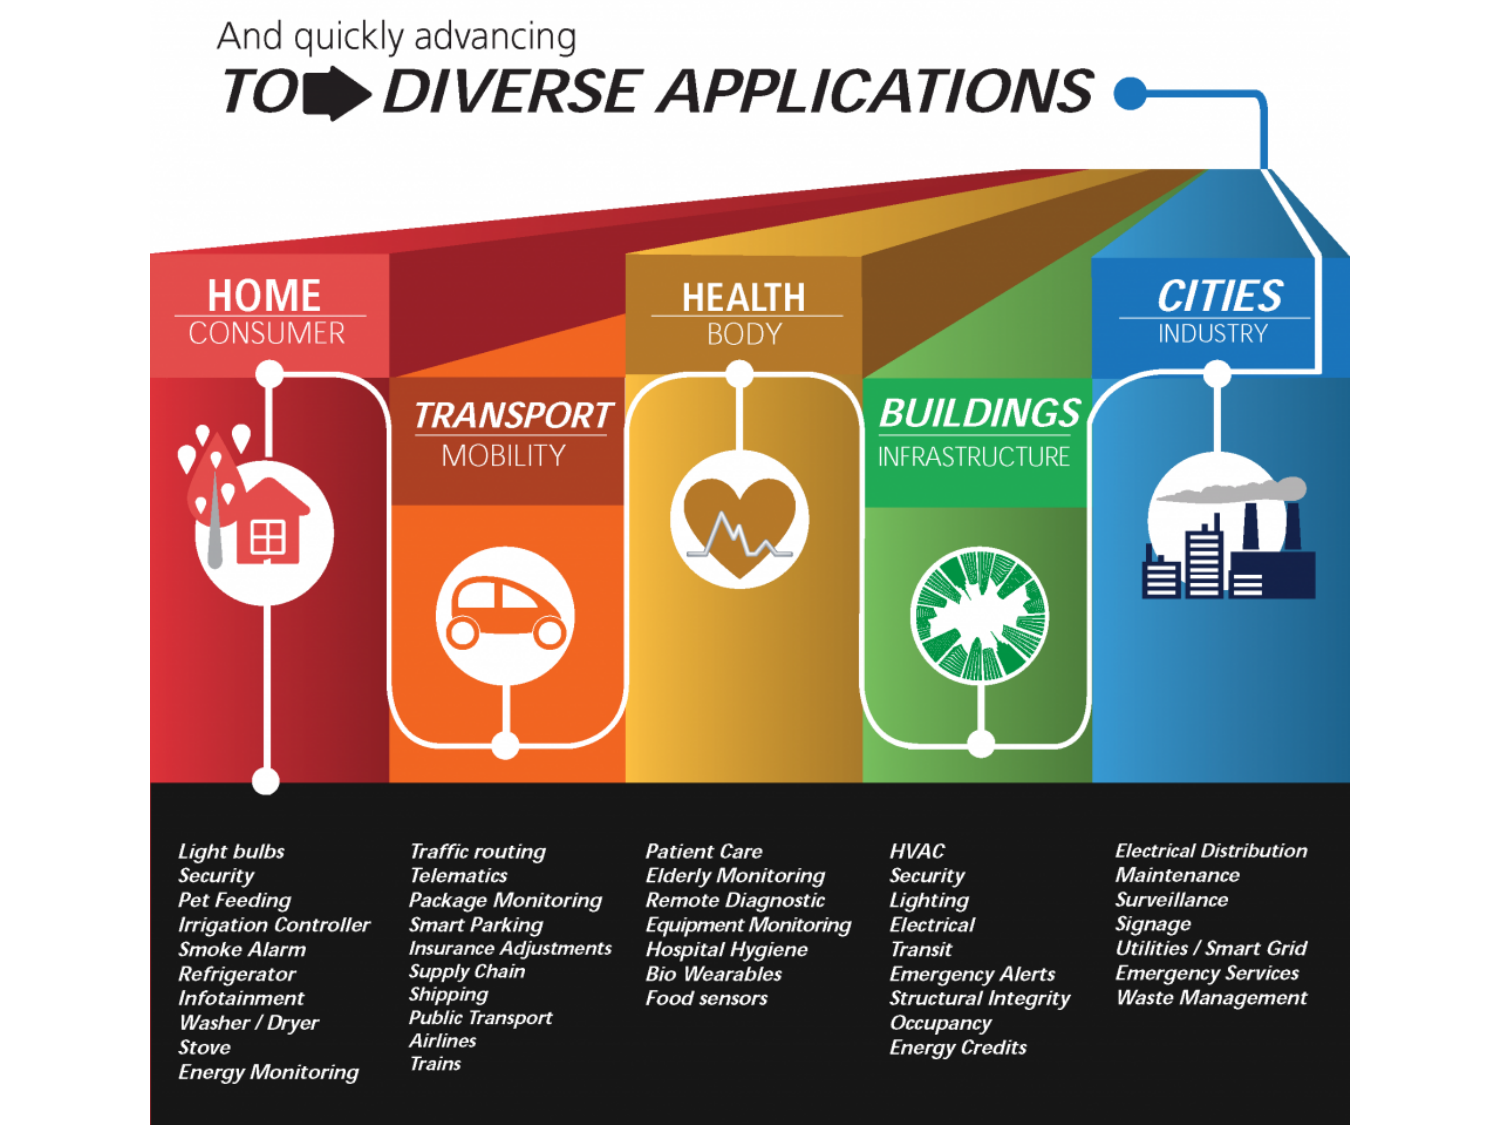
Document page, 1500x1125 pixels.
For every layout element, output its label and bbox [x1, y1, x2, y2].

picture [149, 0, 1350, 1125]
